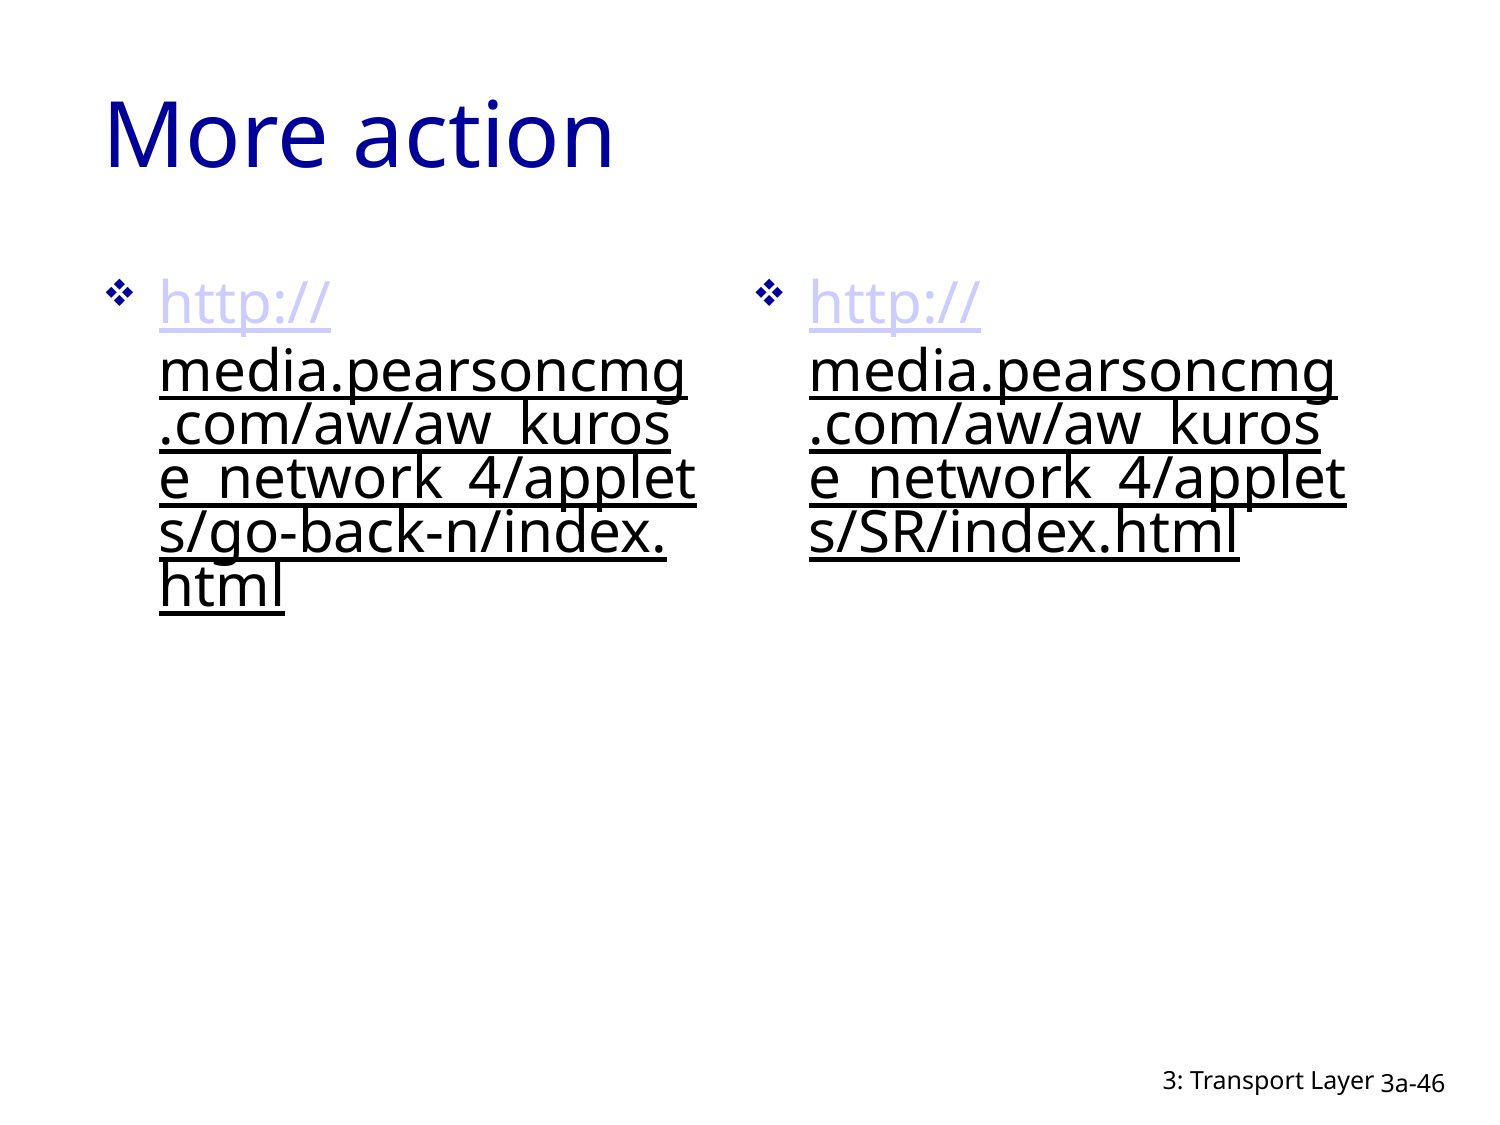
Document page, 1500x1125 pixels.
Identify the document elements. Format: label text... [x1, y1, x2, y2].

title More action [87, 37, 1460, 225]
slide_number 3a-46 [1365, 1060, 1477, 1106]
list http://media.pearsoncmg.com/aw/aw_kurose_network_4/applets/SR/index.html [737, 262, 1363, 1025]
list http://media.pearsoncmg.com/aw/aw_kurose_network_4/applets/go-back-n/index.html [87, 262, 713, 1025]
footer 3: Transport Layer [914, 1057, 1390, 1105]
